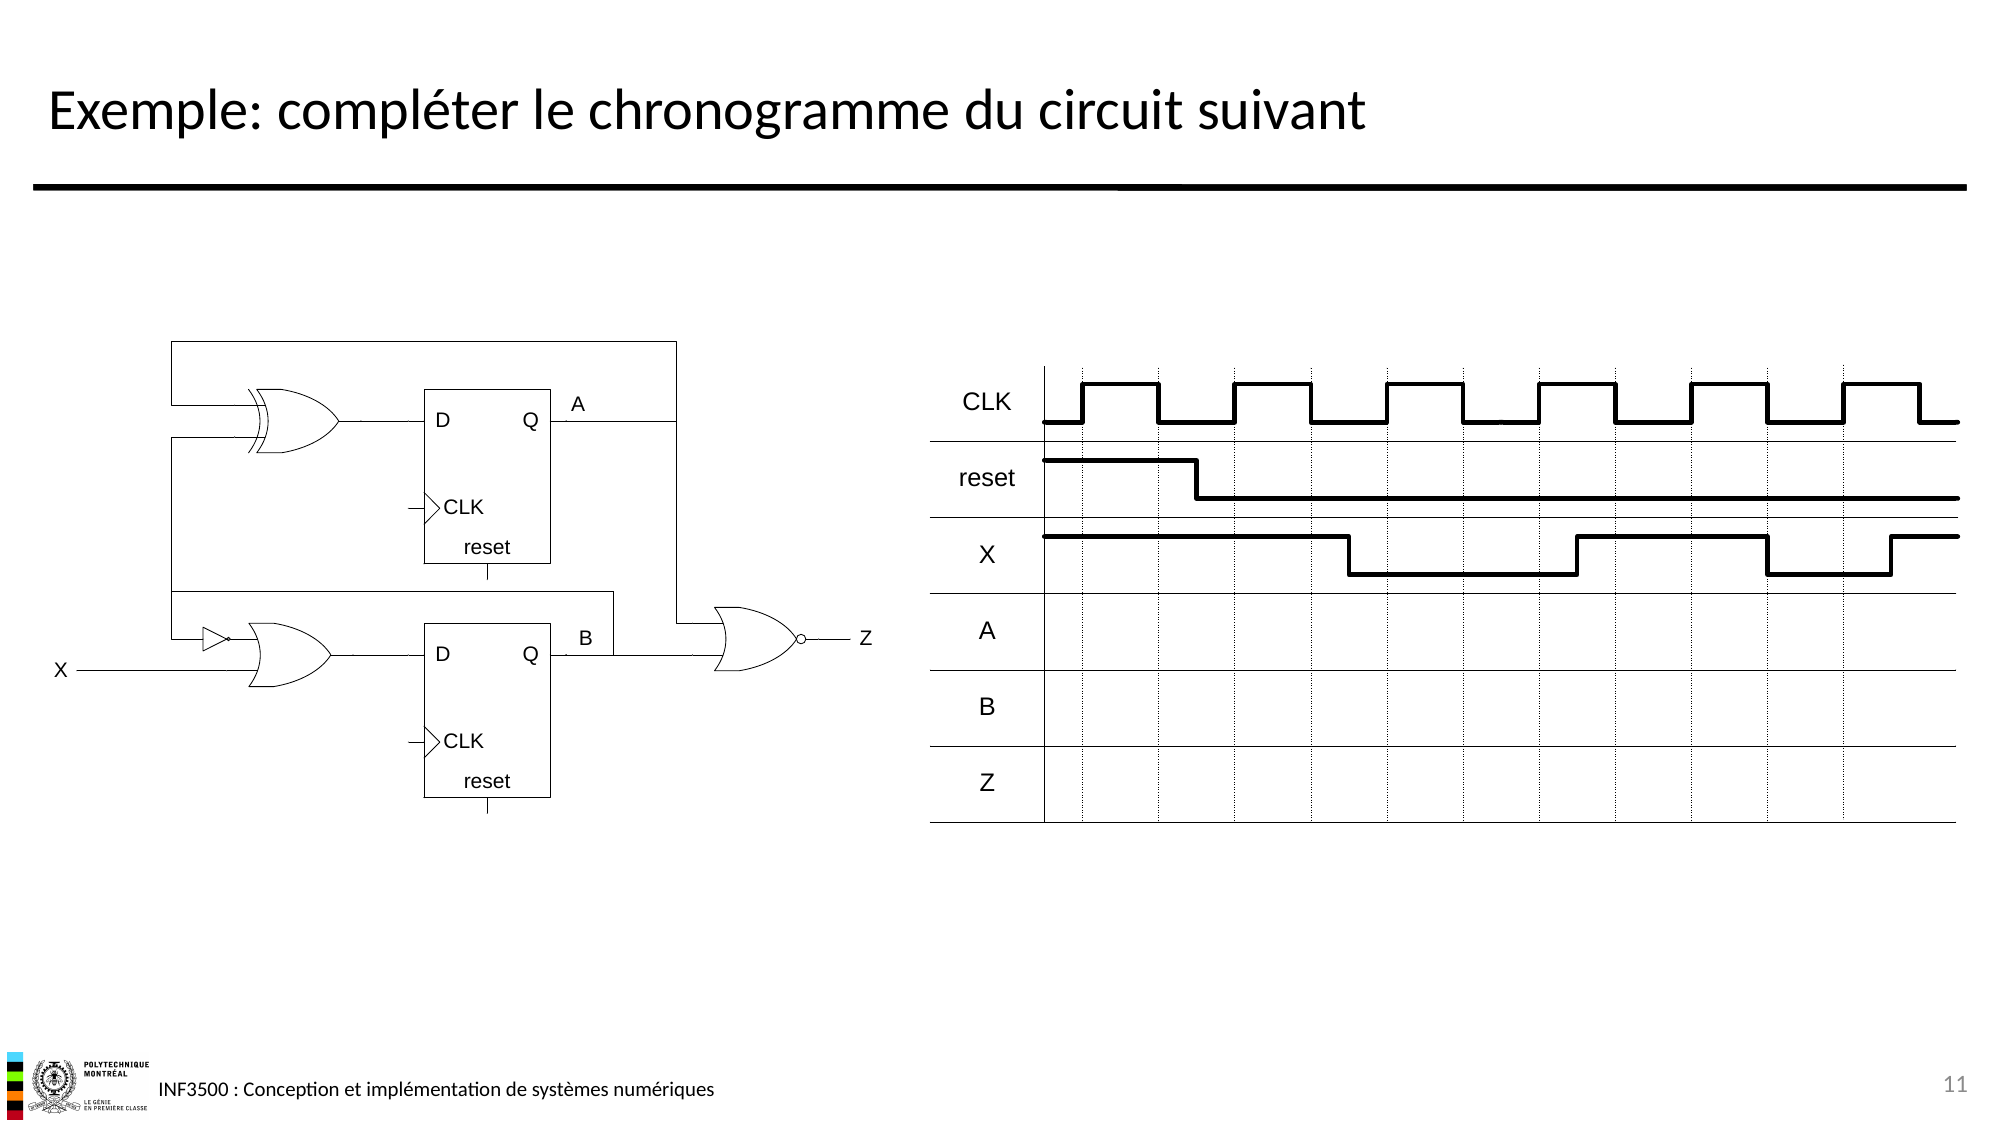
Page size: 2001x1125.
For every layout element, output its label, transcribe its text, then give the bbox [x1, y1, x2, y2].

picture [7, 1052, 149, 1120]
title Exemple: compléter le chronogramme du circuit suivant [33, 24, 1967, 188]
picture [927, 362, 1963, 826]
picture [49, 337, 877, 819]
slide_number 11 [1883, 1052, 1984, 1113]
